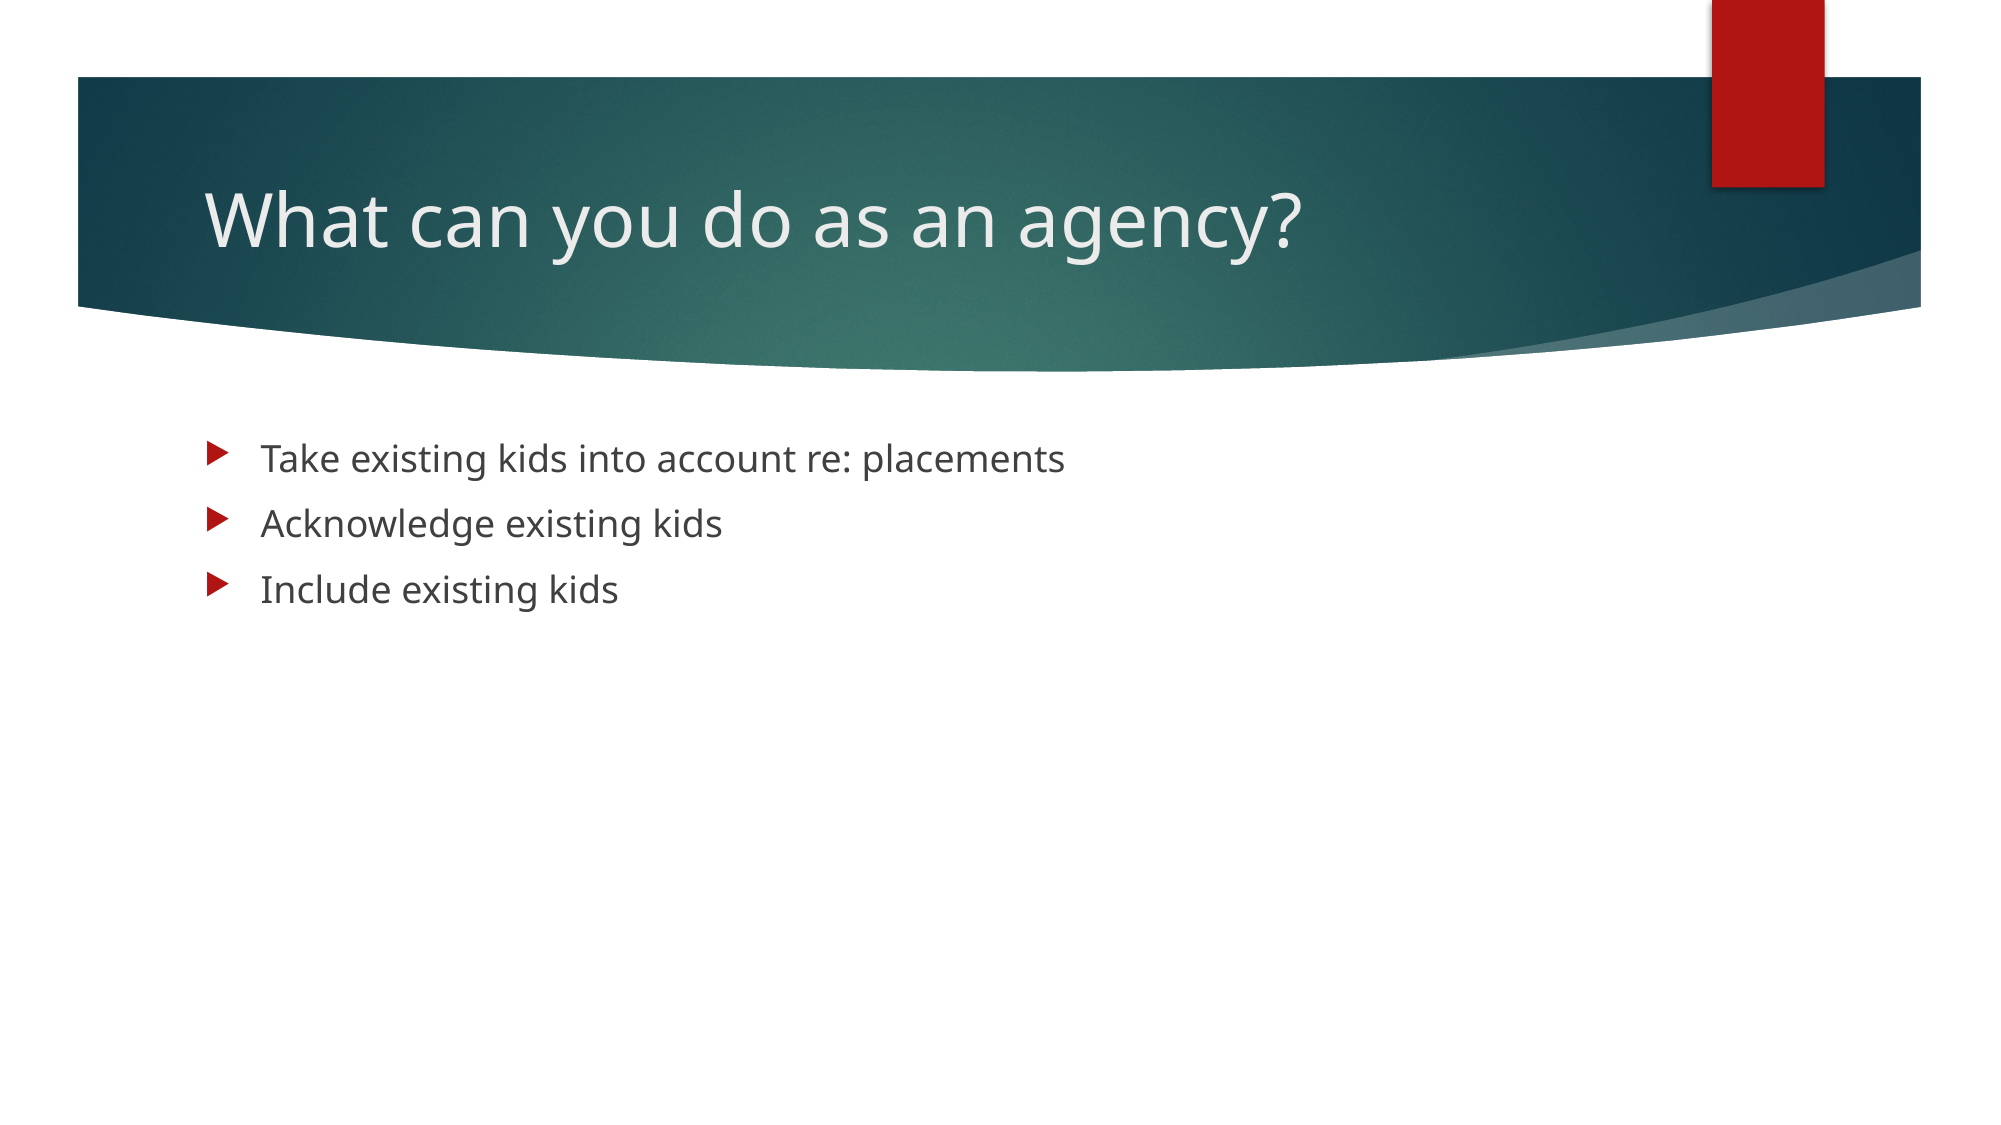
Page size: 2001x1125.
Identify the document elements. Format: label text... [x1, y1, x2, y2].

list Take existing kids into account re: placements Acknowledge existing kids Include existing kids [189, 427, 1638, 988]
title What can you do as an agency? [189, 159, 1638, 276]
